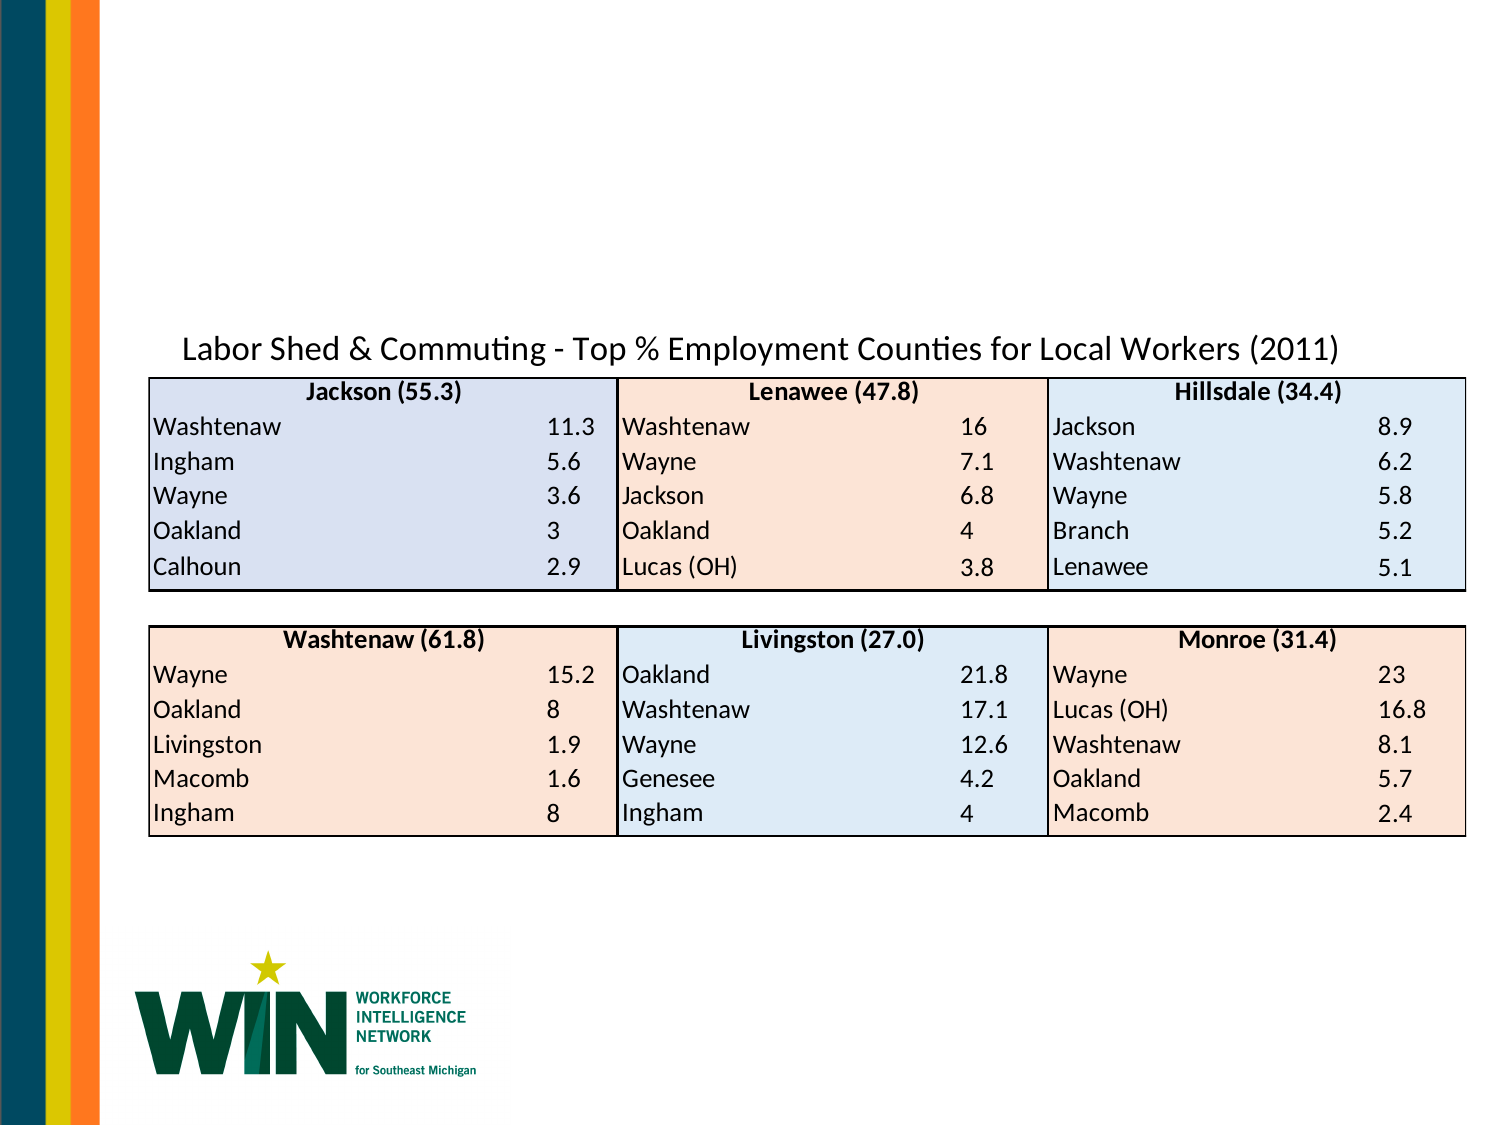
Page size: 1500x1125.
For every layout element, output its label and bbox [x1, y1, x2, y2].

picture [148, 331, 1468, 838]
picture [46, 0, 511, 1125]
